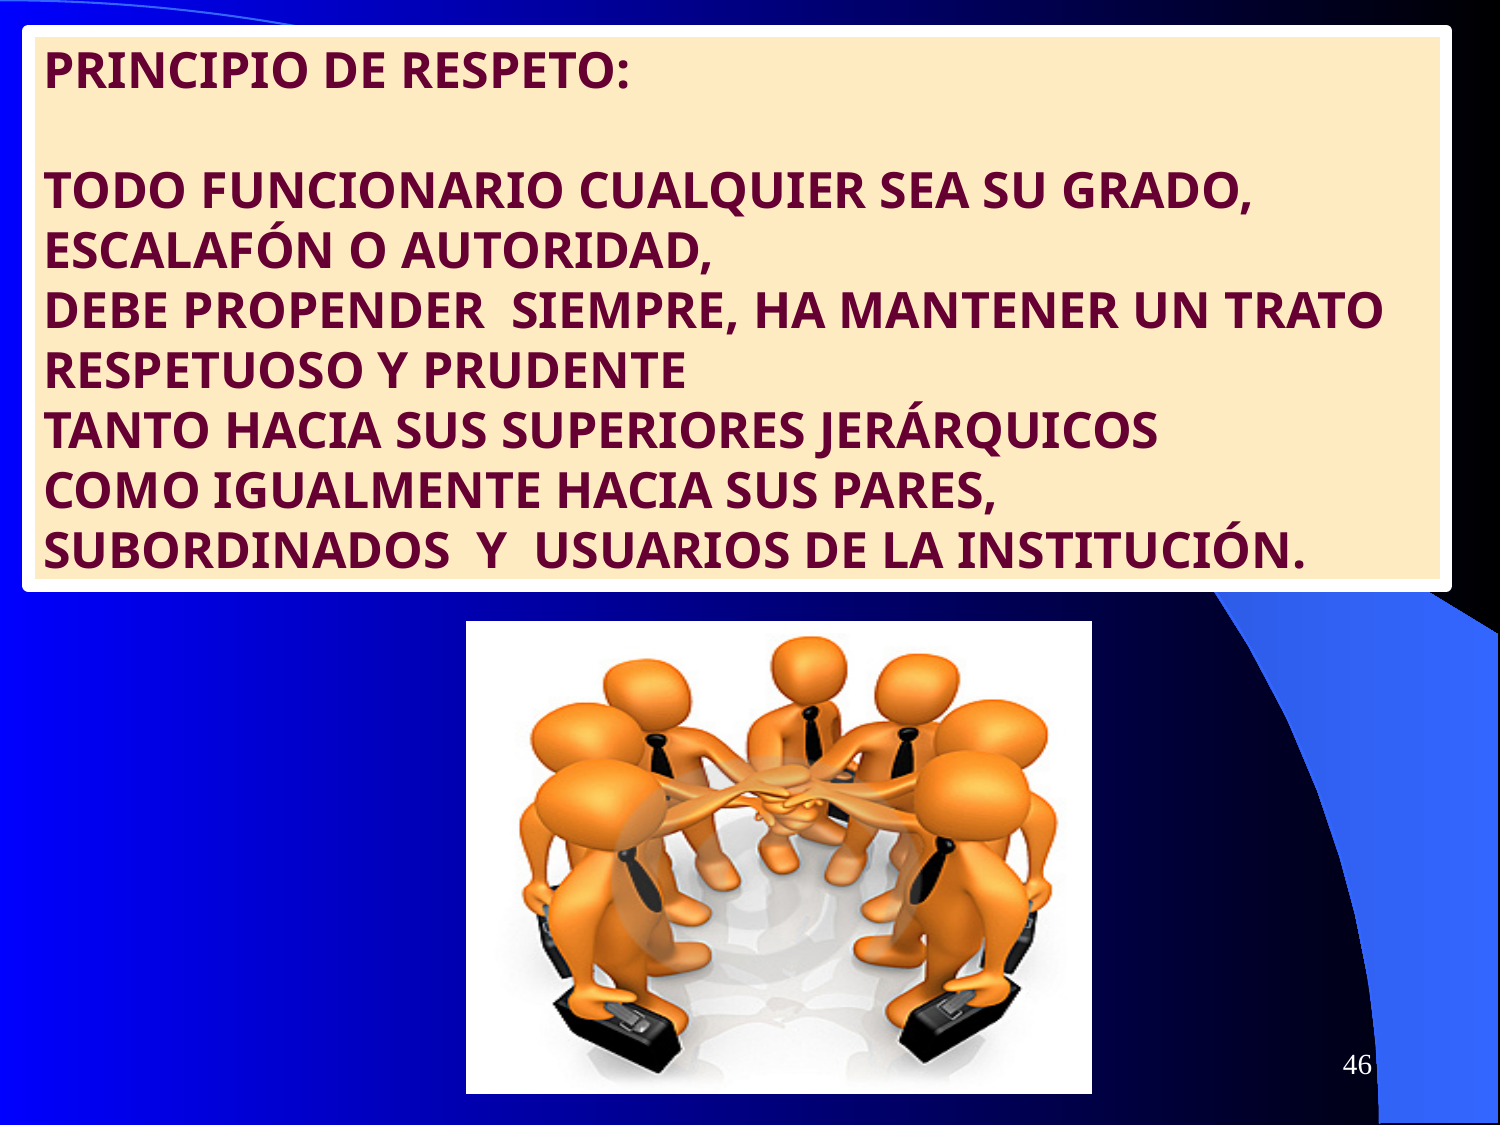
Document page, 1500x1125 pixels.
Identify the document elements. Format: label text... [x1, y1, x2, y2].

picture [466, 621, 1092, 1095]
text_box PRINCIPIO DE RESPETO: TODO FUNCIONARIO CUALQUIER SEA SU GRADO, ESCALAFÓN O AUTORIDAD, DEBE PROPENDER SIEMPRE, HA MANTENER UN TRATO RESPETUOSO Y PRUDENTE TANTO HACIA SUS SUPERIORES JERÁRQUICOS COMO IGUALMENTE HACIA SUS PARES, SUBORDINADOS Y USUARIOS DE LA INSTITUCIÓN. [28, 30, 1446, 586]
slide_number 46 [1095, 1024, 1388, 1101]
